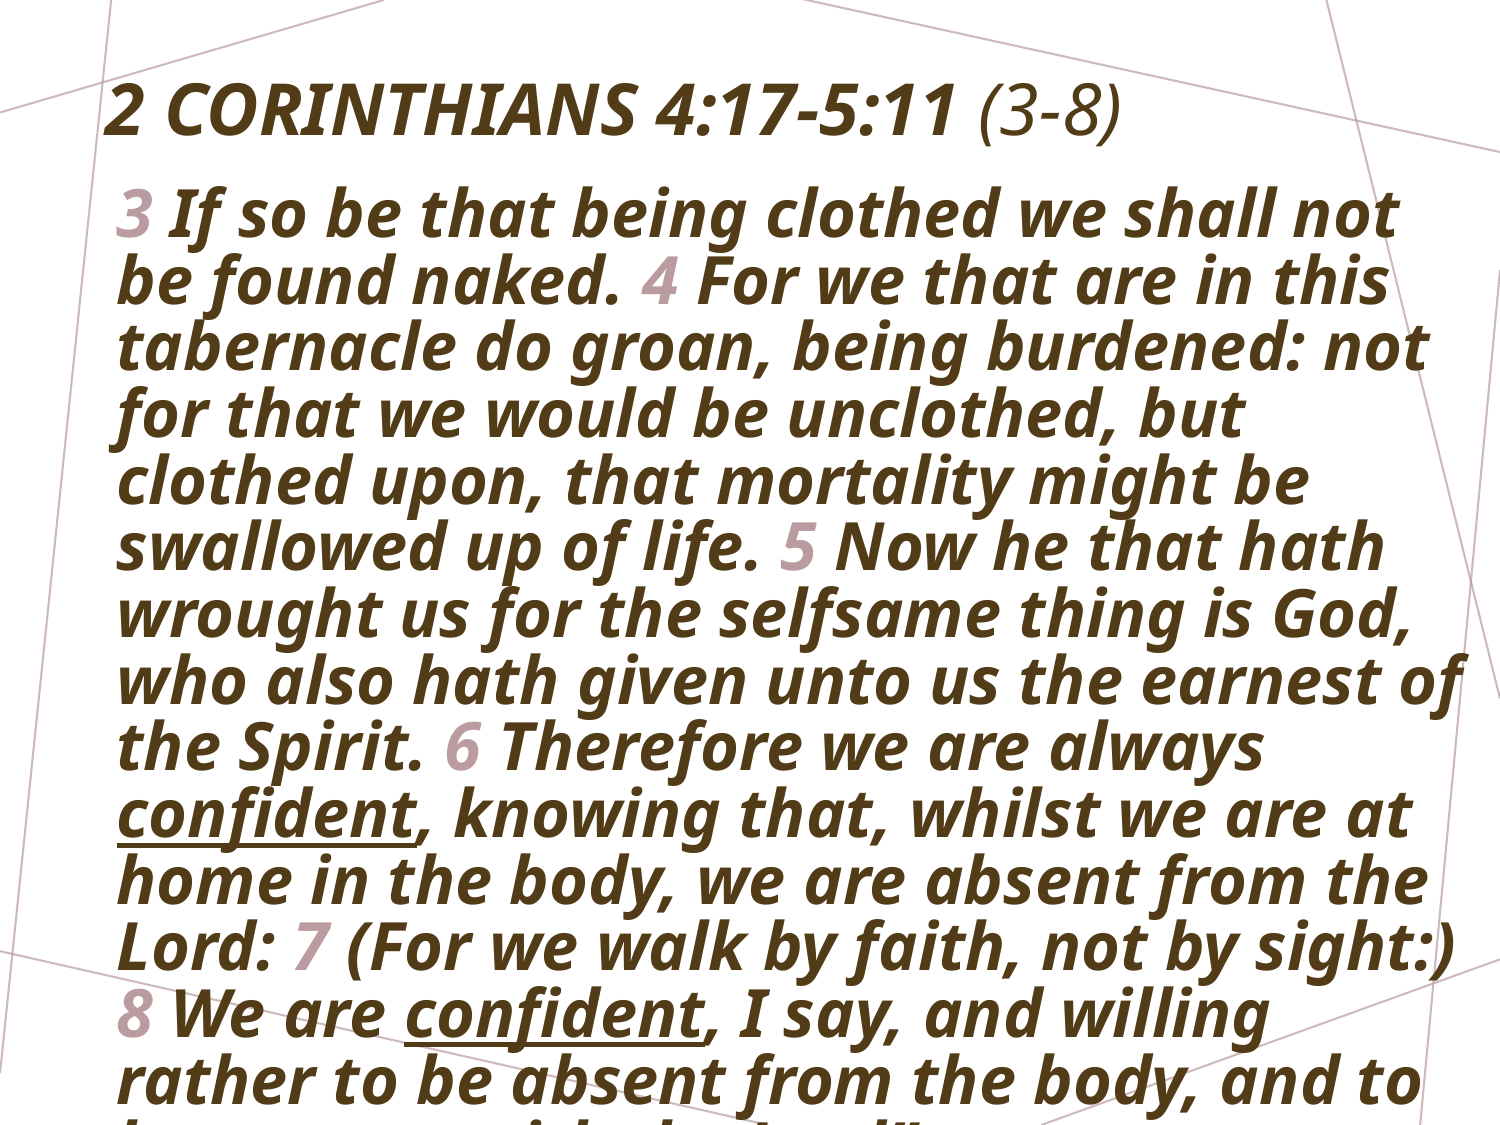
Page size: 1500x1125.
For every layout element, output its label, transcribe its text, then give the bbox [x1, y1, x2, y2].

list 3 If so be that being clothed we shall not be found naked. 4 For we that are in this tabernacle do groan, being burdened: not for that we would be unclothed, but clothed upon, that mortality might be swallowed up of life. 5 Now he that hath wrought us for the selfsame thing is God, who also hath given unto us the earnest of the Spirit. 6 Therefore we are always confident, knowing that, whilst we are at home in the body, we are absent from the Lord: 7 (For we walk by faith, not by sight:) 8 We are confident, I say, and willing rather to be absent from the body, and to be present with the Lord” [101, 176, 1481, 1060]
title 2 Corinthians 4:17-5:11 (3-8) [90, 65, 1310, 160]
